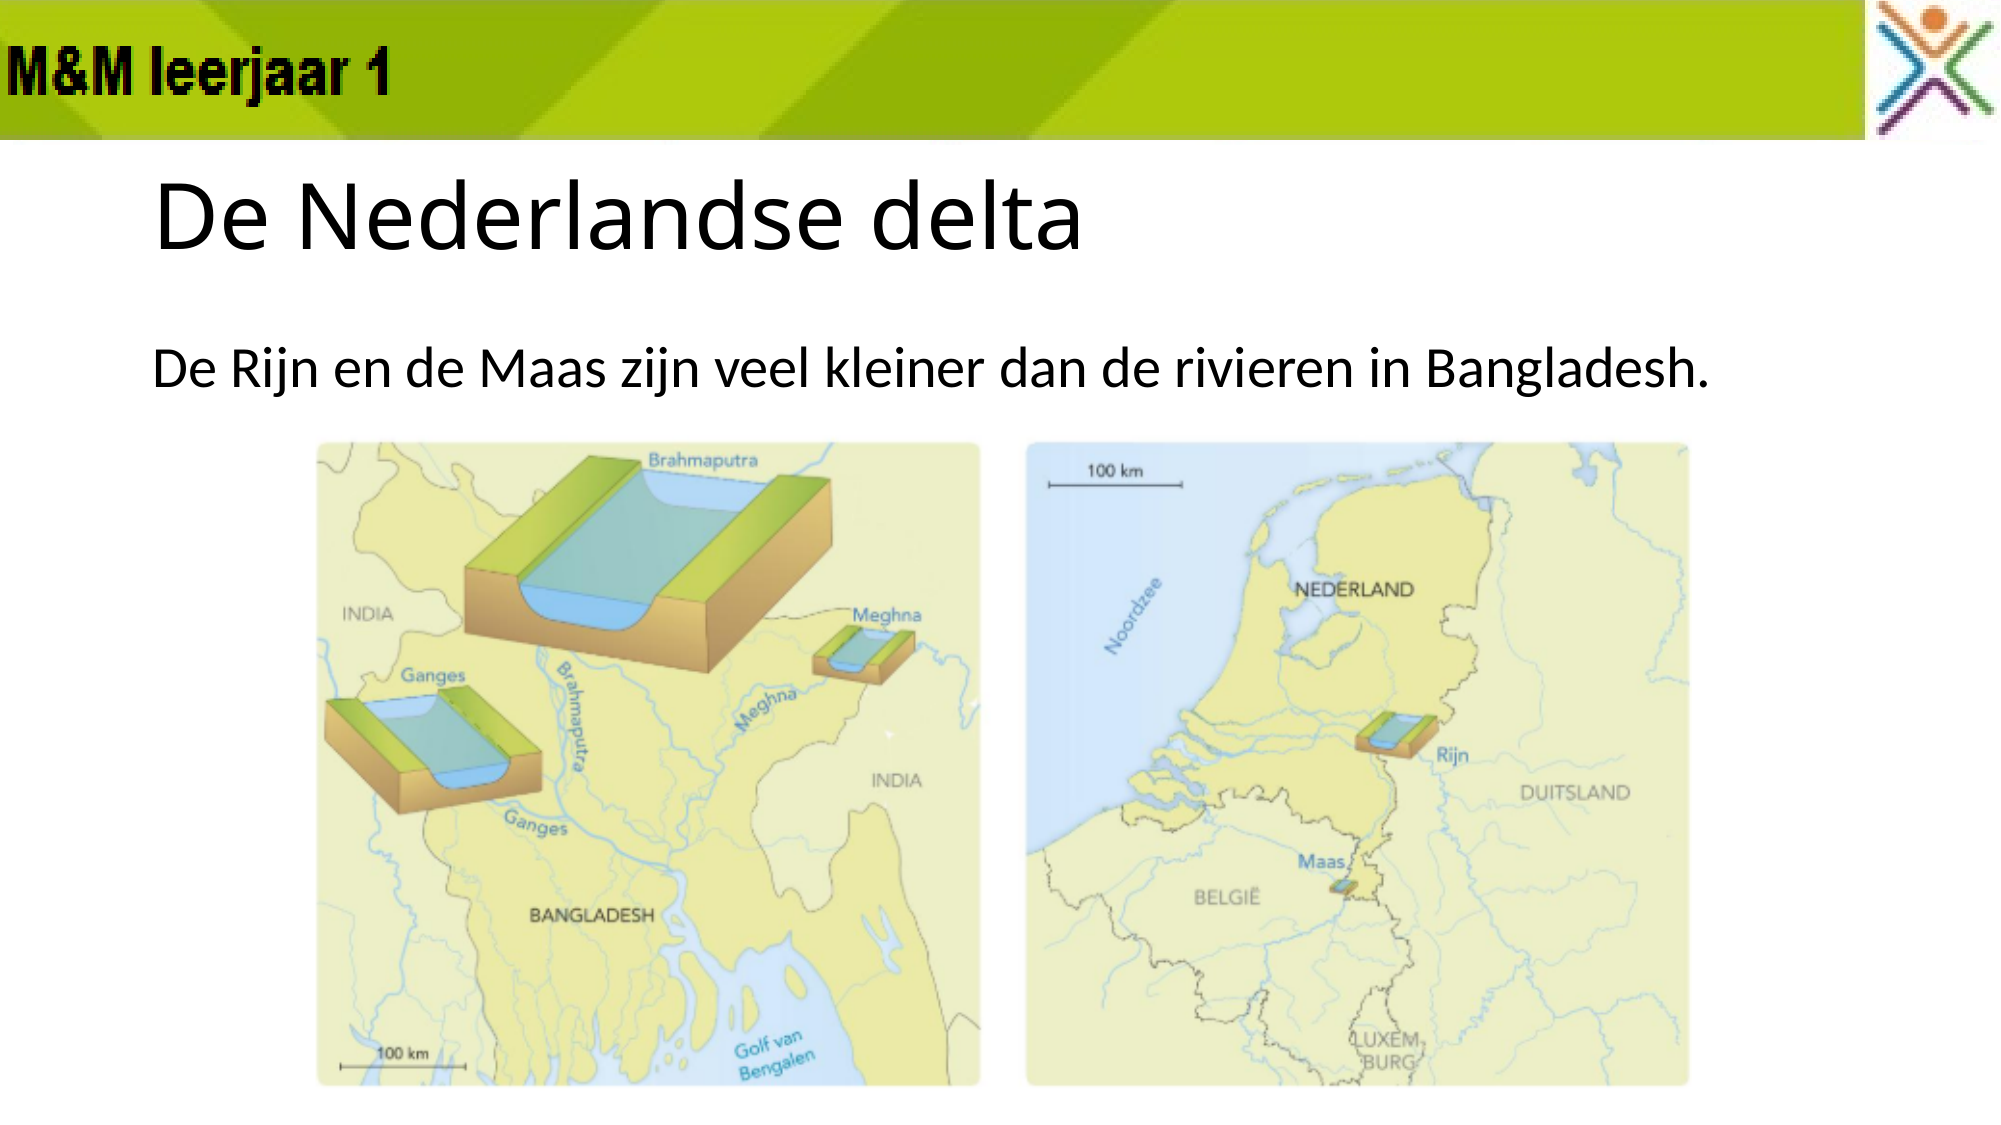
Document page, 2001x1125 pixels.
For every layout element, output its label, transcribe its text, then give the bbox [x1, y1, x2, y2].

picture [315, 433, 1692, 1092]
picture [0, 0, 2000, 145]
list De Rijn en de Maas zijn veel kleiner dan de rivieren in Bangladesh. [137, 329, 1863, 1043]
title De Nederlandse delta [137, 145, 1863, 329]
